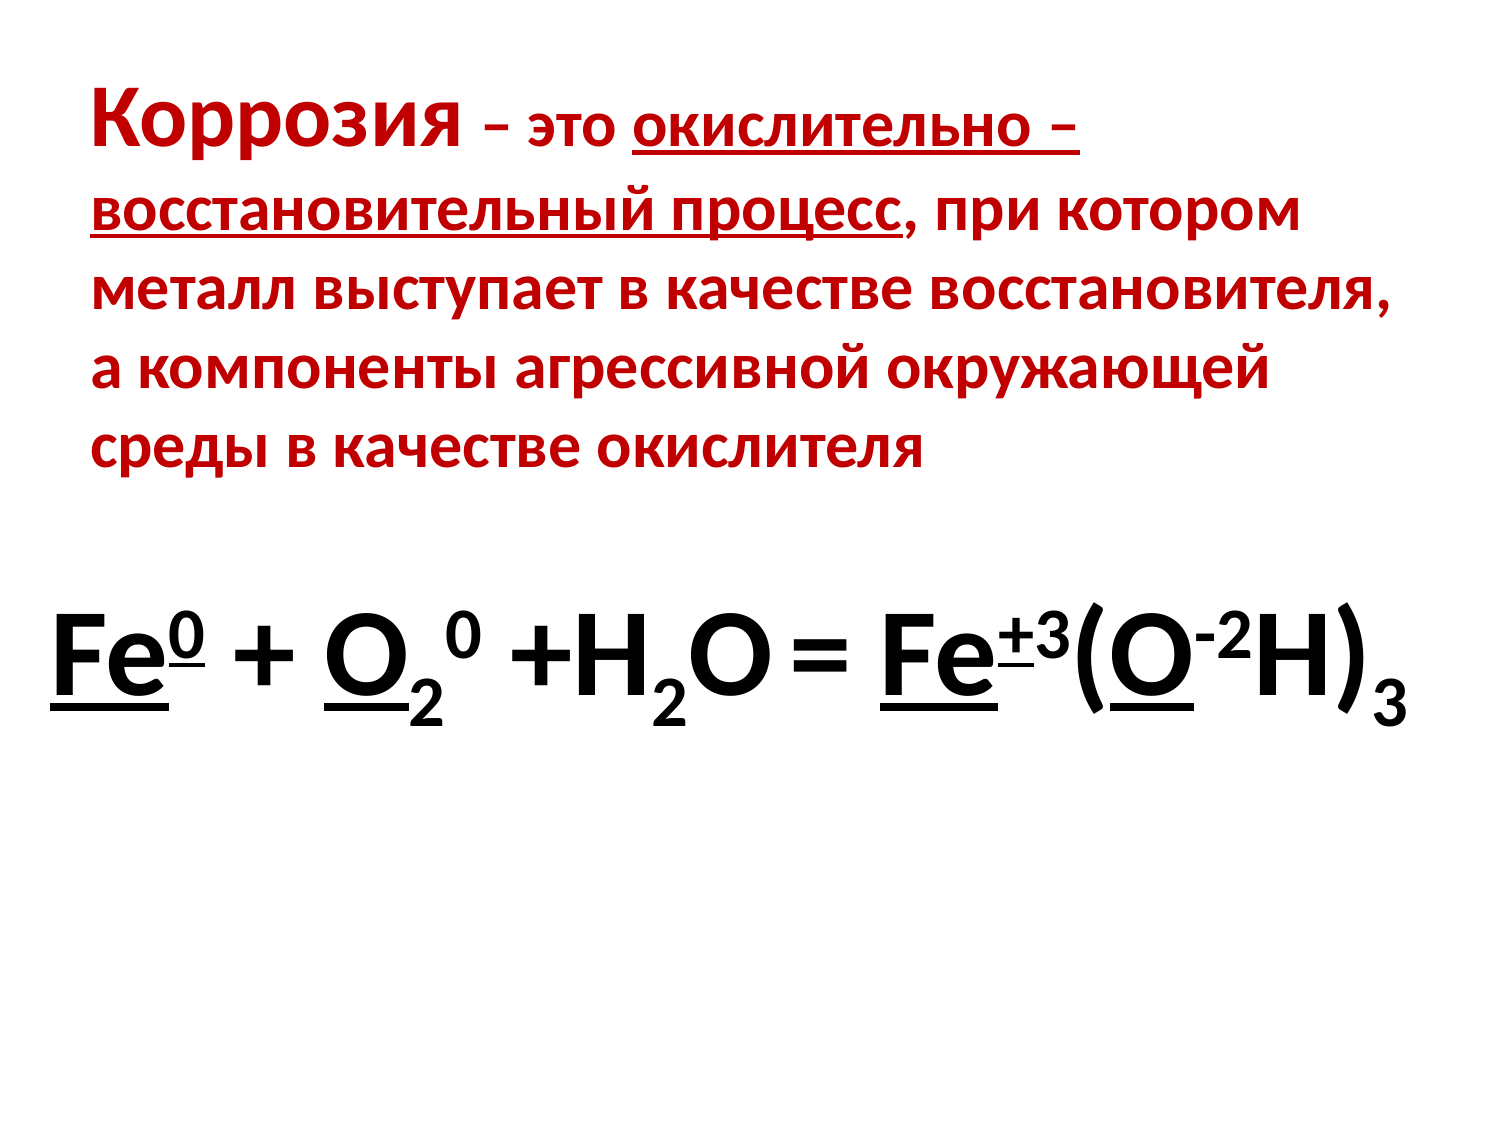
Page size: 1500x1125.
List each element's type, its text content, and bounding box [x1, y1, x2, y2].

list Fe0 + O20 +H2O = Fe+3(O-2H)3 [35, 562, 1500, 1067]
title Коррозия – это окислительно –восстановительный процесс, при котором металл выступает в качестве восстановителя, а компоненты агрессивной окружающей среды в качестве окислителя [75, 45, 1425, 493]
